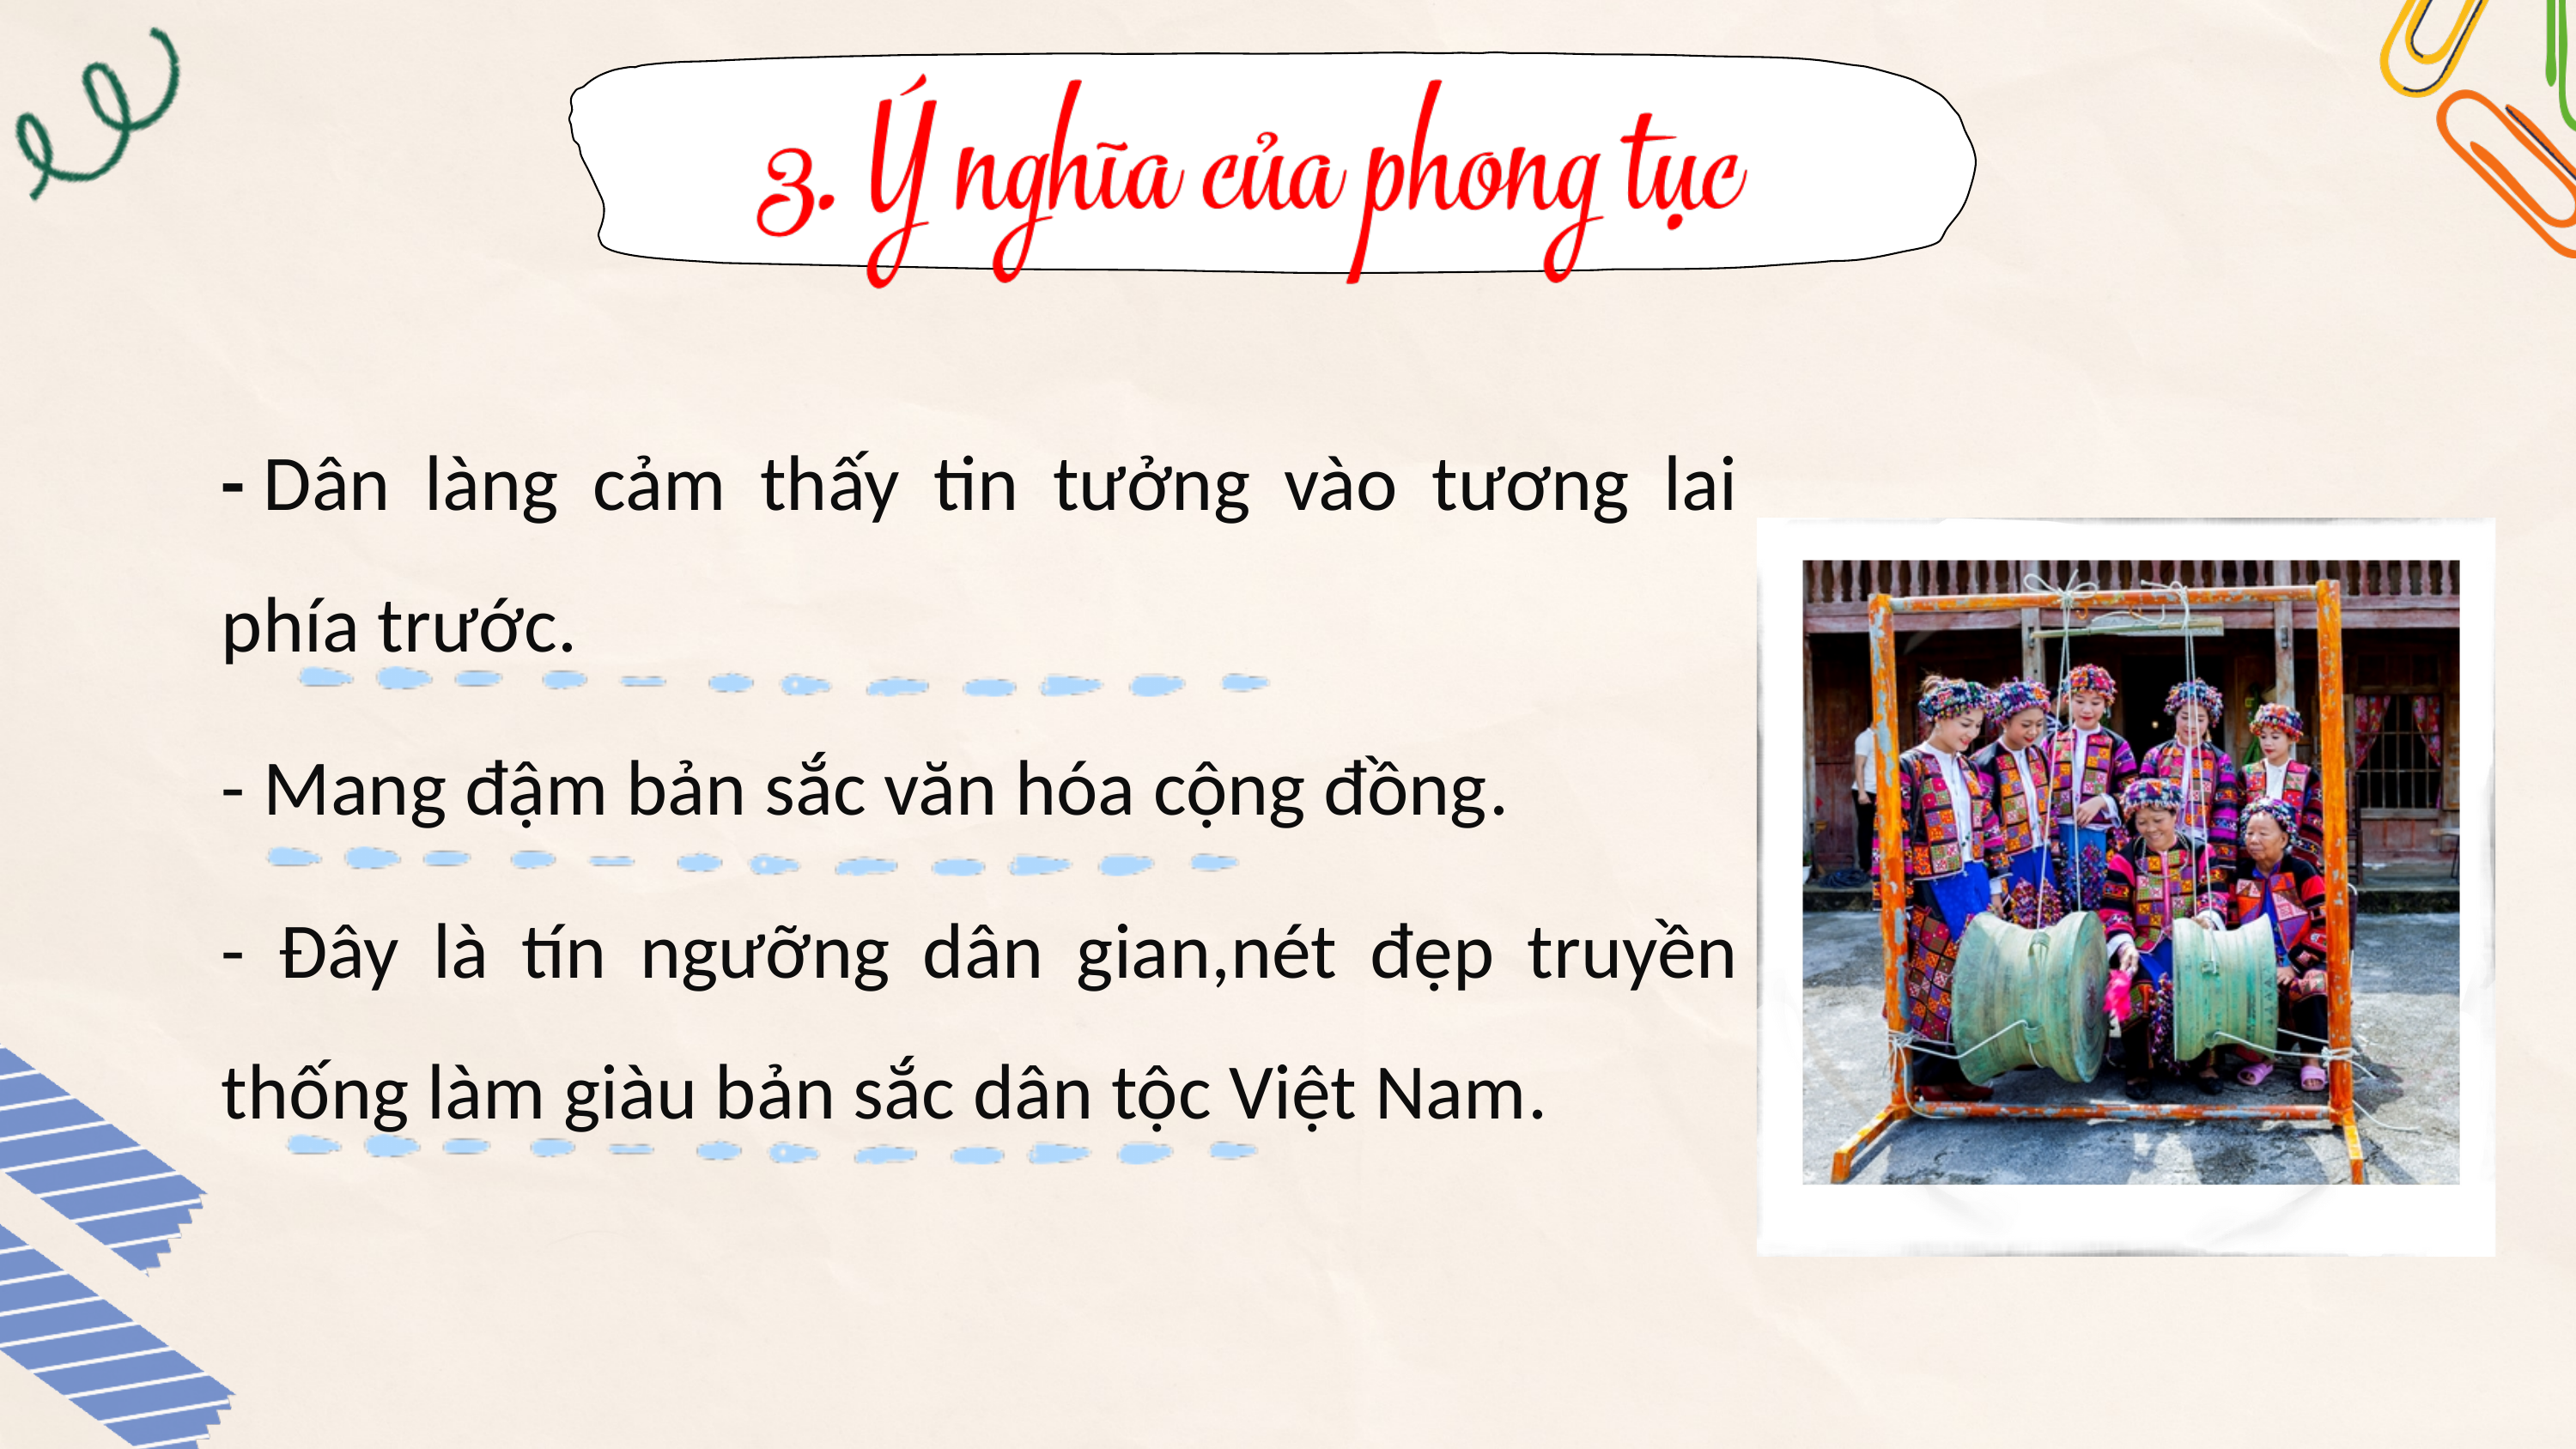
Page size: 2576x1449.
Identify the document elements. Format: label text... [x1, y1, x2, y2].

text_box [1849, 52, 1976, 274]
picture [0, 0, 2576, 1449]
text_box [1756, 517, 2496, 1258]
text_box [568, 52, 650, 274]
text_box - Dân làng cảm thấy tin tưởng vào tương lai phía trước. - Mang đậm bản sắc văn hóa cộng đồng. - Đây là tín ngưỡng dân gian,nét đẹp truyền thống làm giàu bản sắc dân tộc Việt Nam. [209, 378, 1757, 1142]
